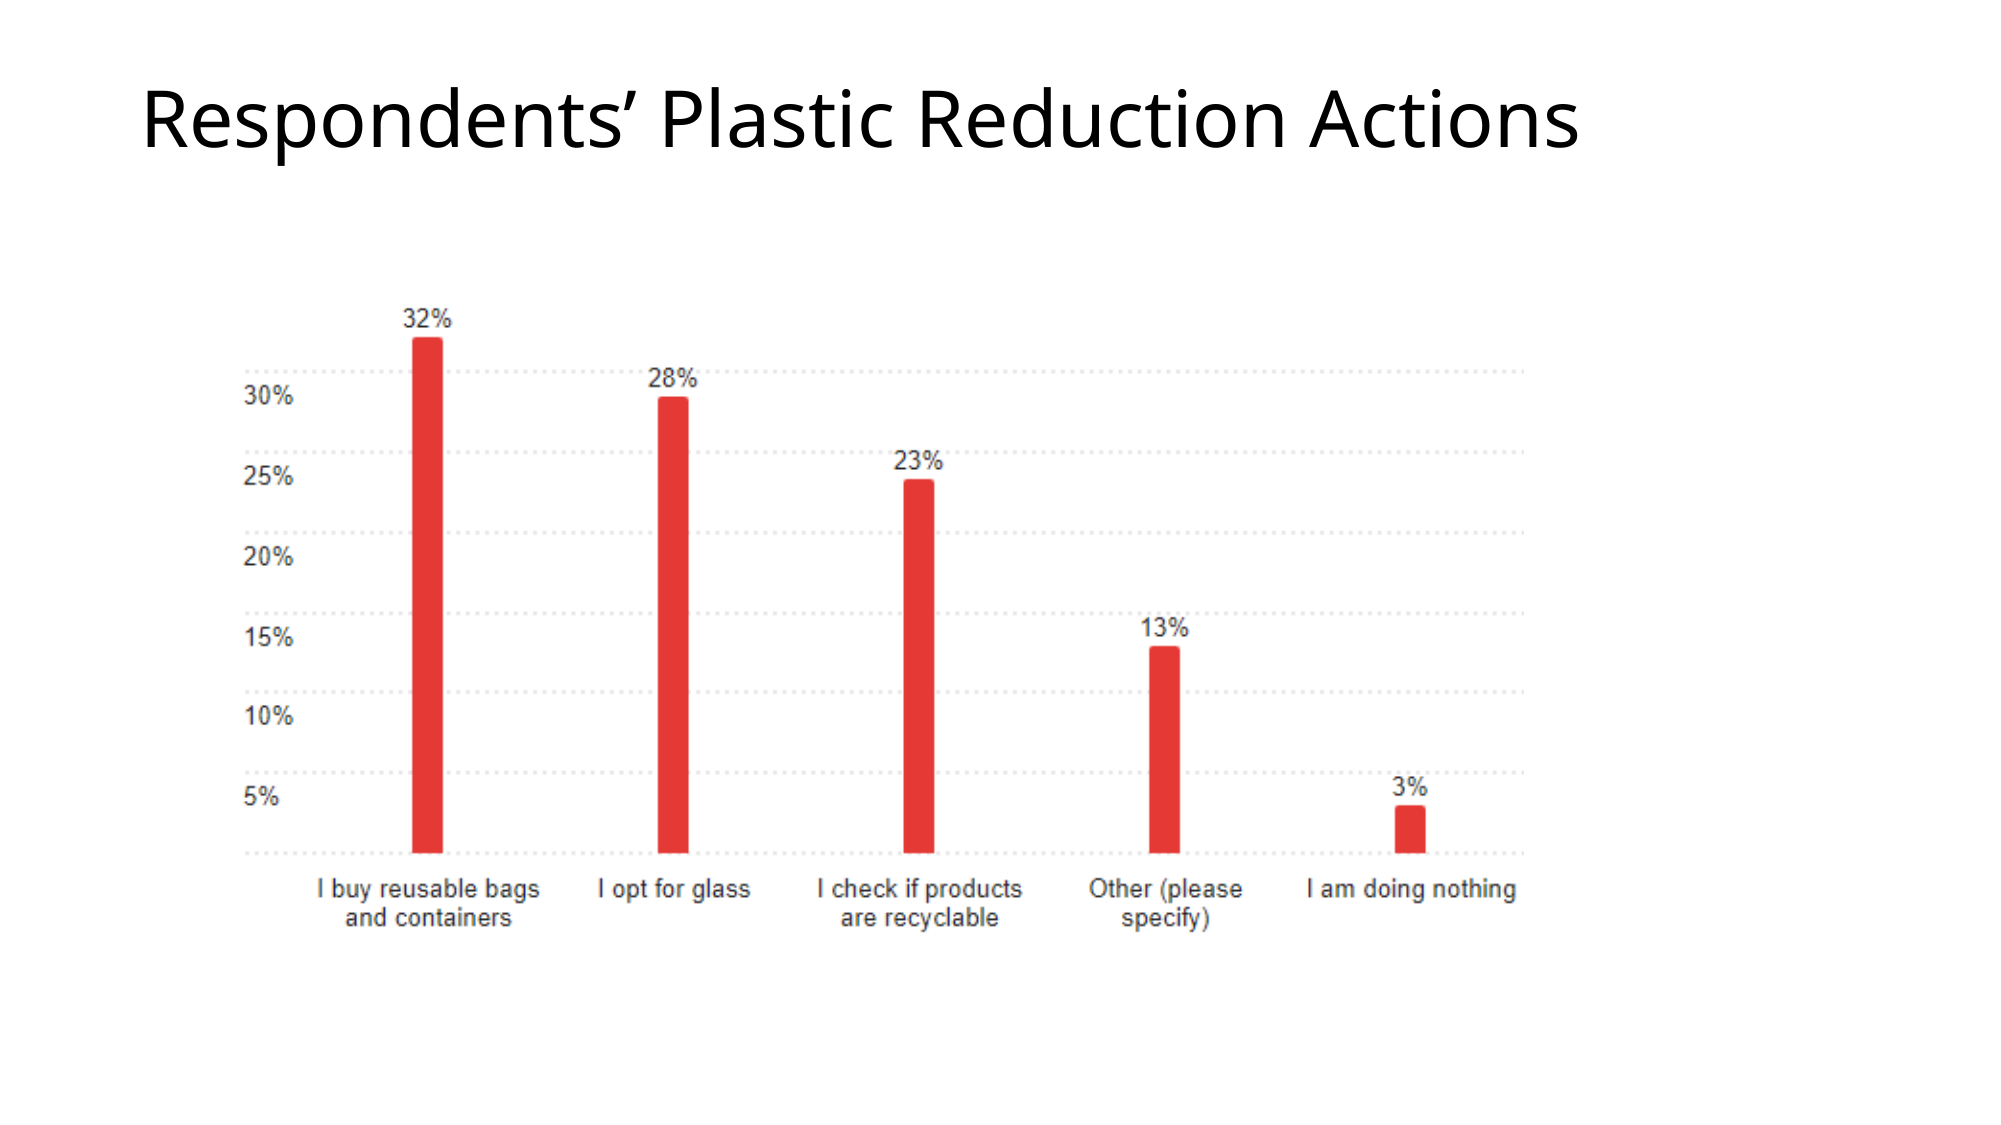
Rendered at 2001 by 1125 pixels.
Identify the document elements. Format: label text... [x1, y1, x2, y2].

title Respondents’ Plastic Reduction Actions [120, 59, 1984, 185]
picture [238, 303, 1524, 940]
